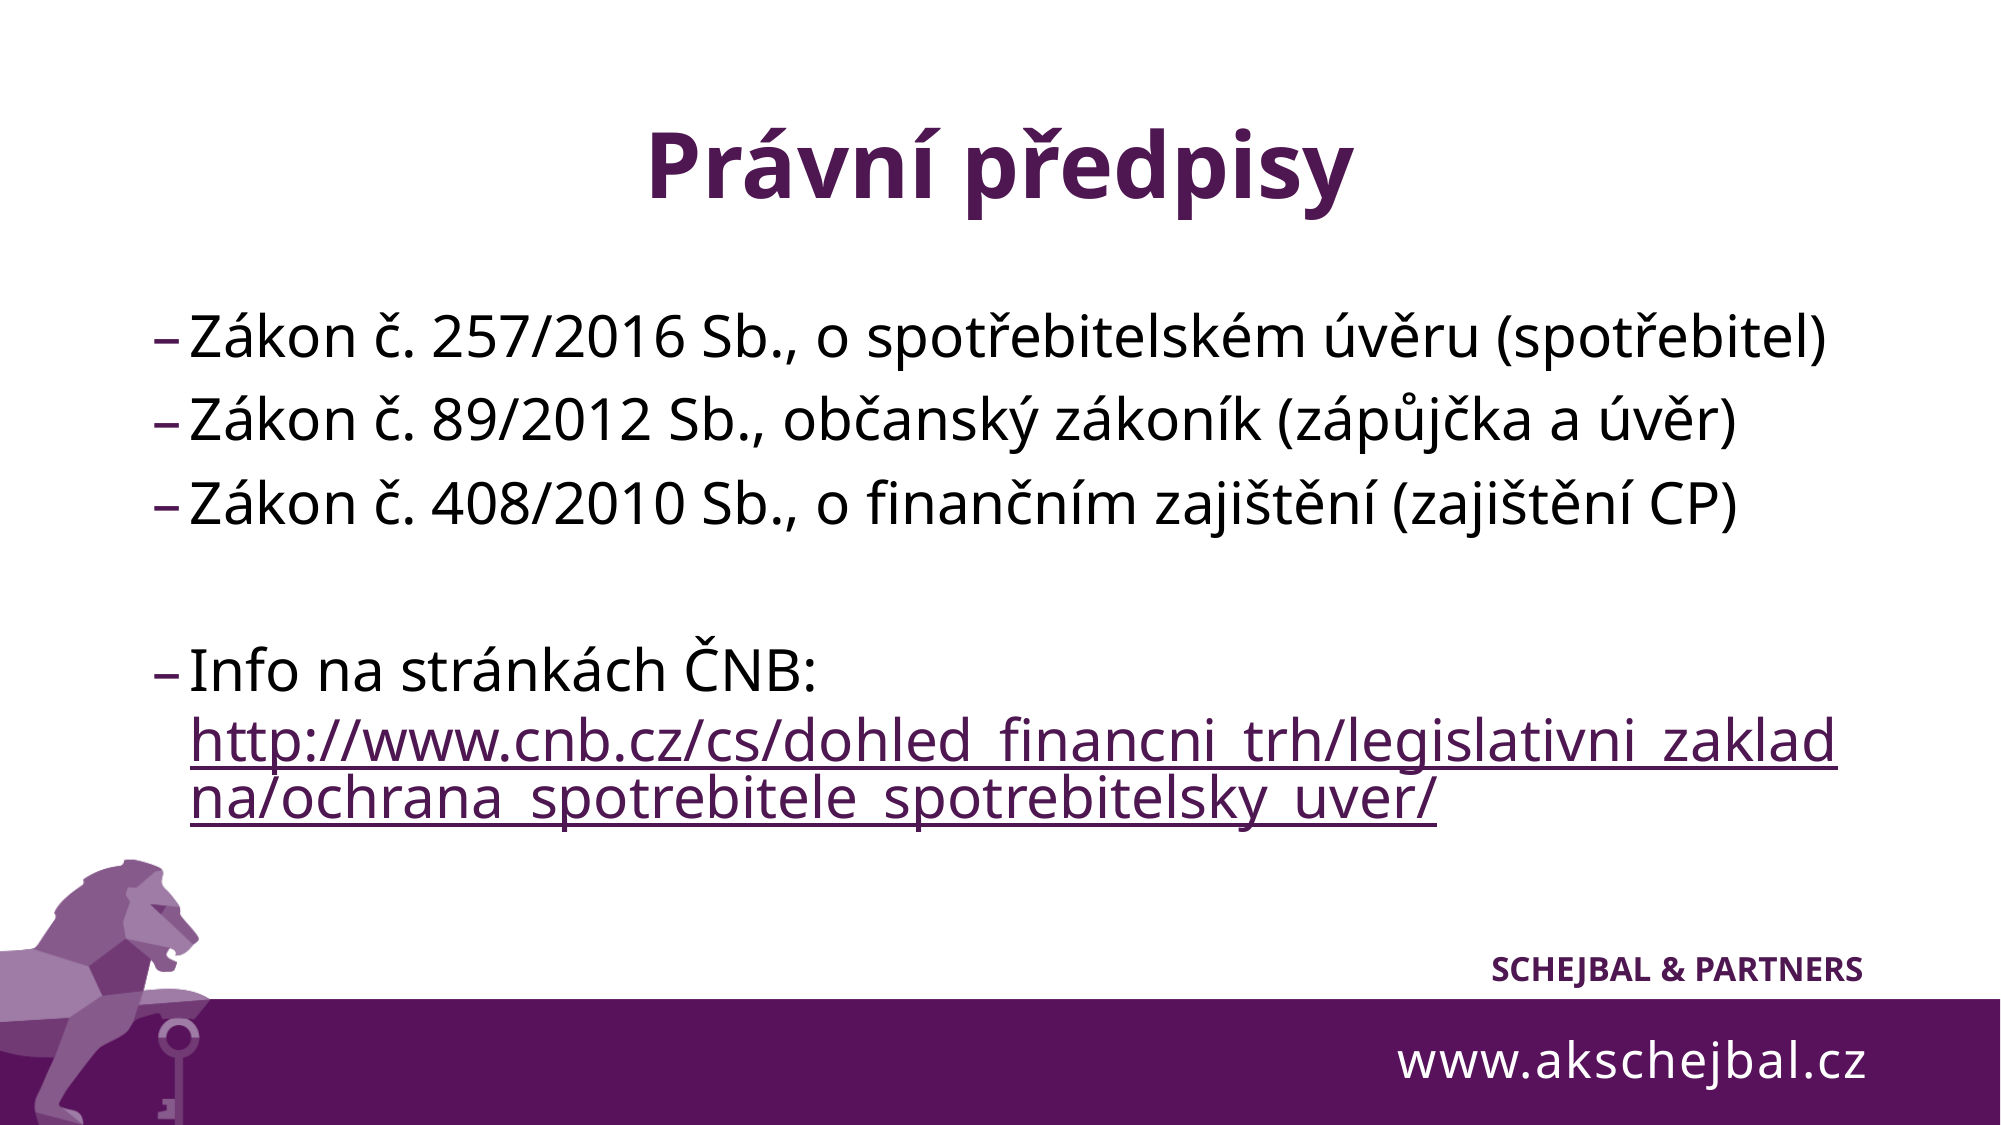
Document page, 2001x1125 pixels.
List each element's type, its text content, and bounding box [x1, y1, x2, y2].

footer www.akschejbal.cz [1121, 1001, 1883, 1125]
list Zákon č. 257/2016 Sb., o spotřebitelském úvěru (spotřebitel) Zákon č. 89/2012 Sb., občanský zákoník (zápůjčka a úvěr) Zákon č. 408/2010 Sb., o finančním zajištění (zajištění CP) Info na stránkách ČNB: http://www.cnb.cz/cs/dohled_financni_trh/legislativni_zakladna/ochrana_spotrebitele_spotrebitelsky_uver/ [137, 299, 1863, 908]
title Právní předpisy [137, 59, 1863, 278]
picture [0, 0, 2001, 1125]
